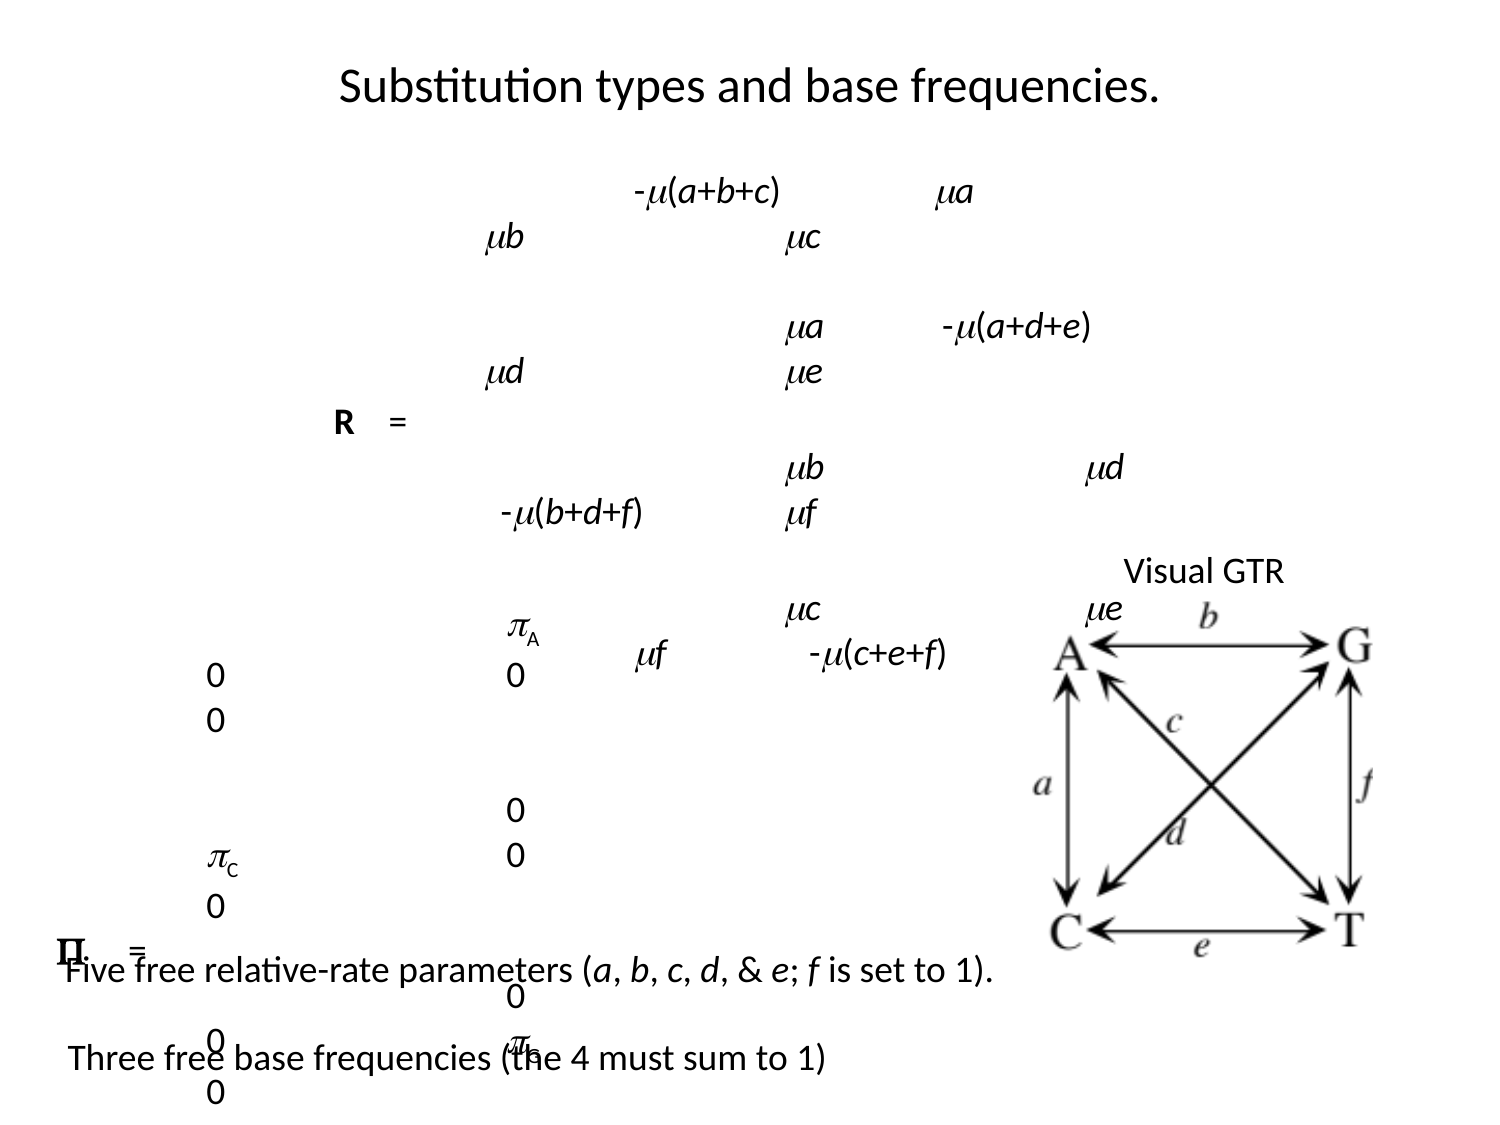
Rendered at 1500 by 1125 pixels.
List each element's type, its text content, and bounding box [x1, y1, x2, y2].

text_box Five free relative-rate parameters (a, b, c, d, & e; f is set to 1). [50, 937, 1010, 998]
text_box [1030, 537, 1374, 968]
text_box Substitution types and base frequencies. [324, 44, 1176, 120]
text_box pA 0 0 0 0 pC 0 0 P = 0 0 pG 0 0 0 0 pT [41, 591, 792, 1125]
text_box -m(a+b+c) ma mb mc ma -m(a+d+e) md me R = mb md -m(b+d+f) mf mc me mf -m(c+e+f) [318, 158, 1205, 681]
text_box Three free base frequencies (the 4 must sum to 1) [52, 1025, 843, 1085]
